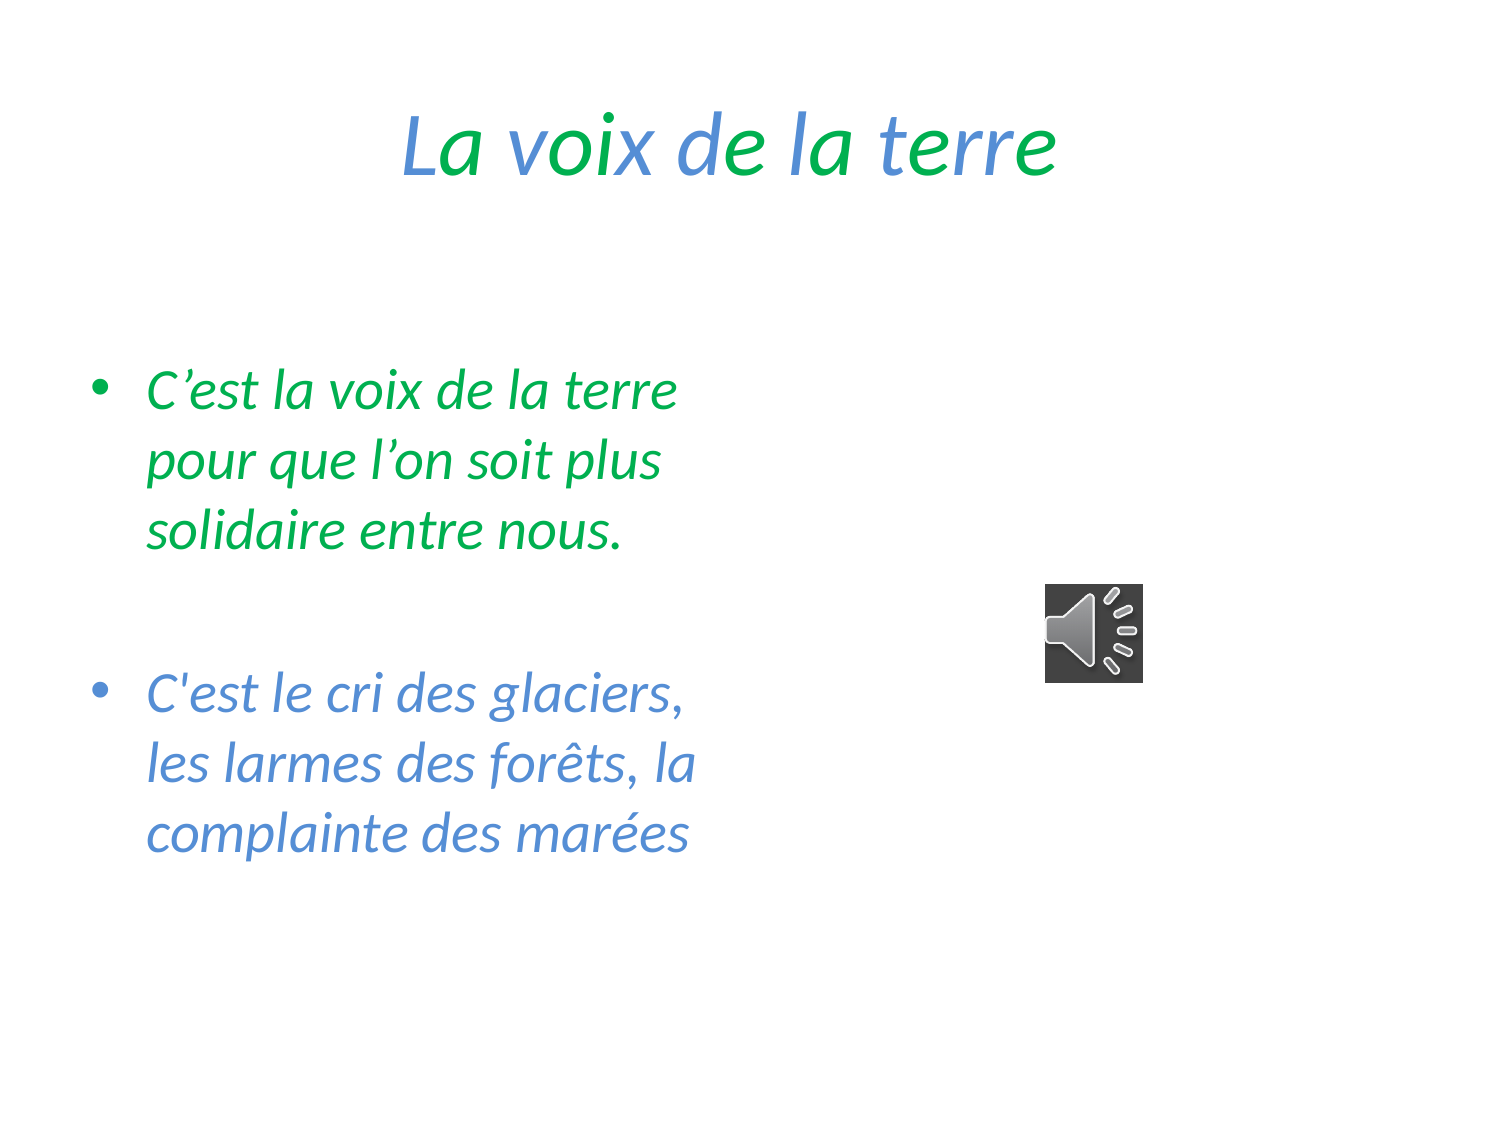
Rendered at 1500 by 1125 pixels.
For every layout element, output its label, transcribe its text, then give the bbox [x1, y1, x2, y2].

list C’est la voix de la terre pour que l’on soit plus solidaire entre nous. C'est le cri des glaciers, les larmes des forêts, la complainte des marées [75, 262, 738, 1005]
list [1043, 583, 1144, 684]
title La voix de la terre [75, 45, 1425, 233]
